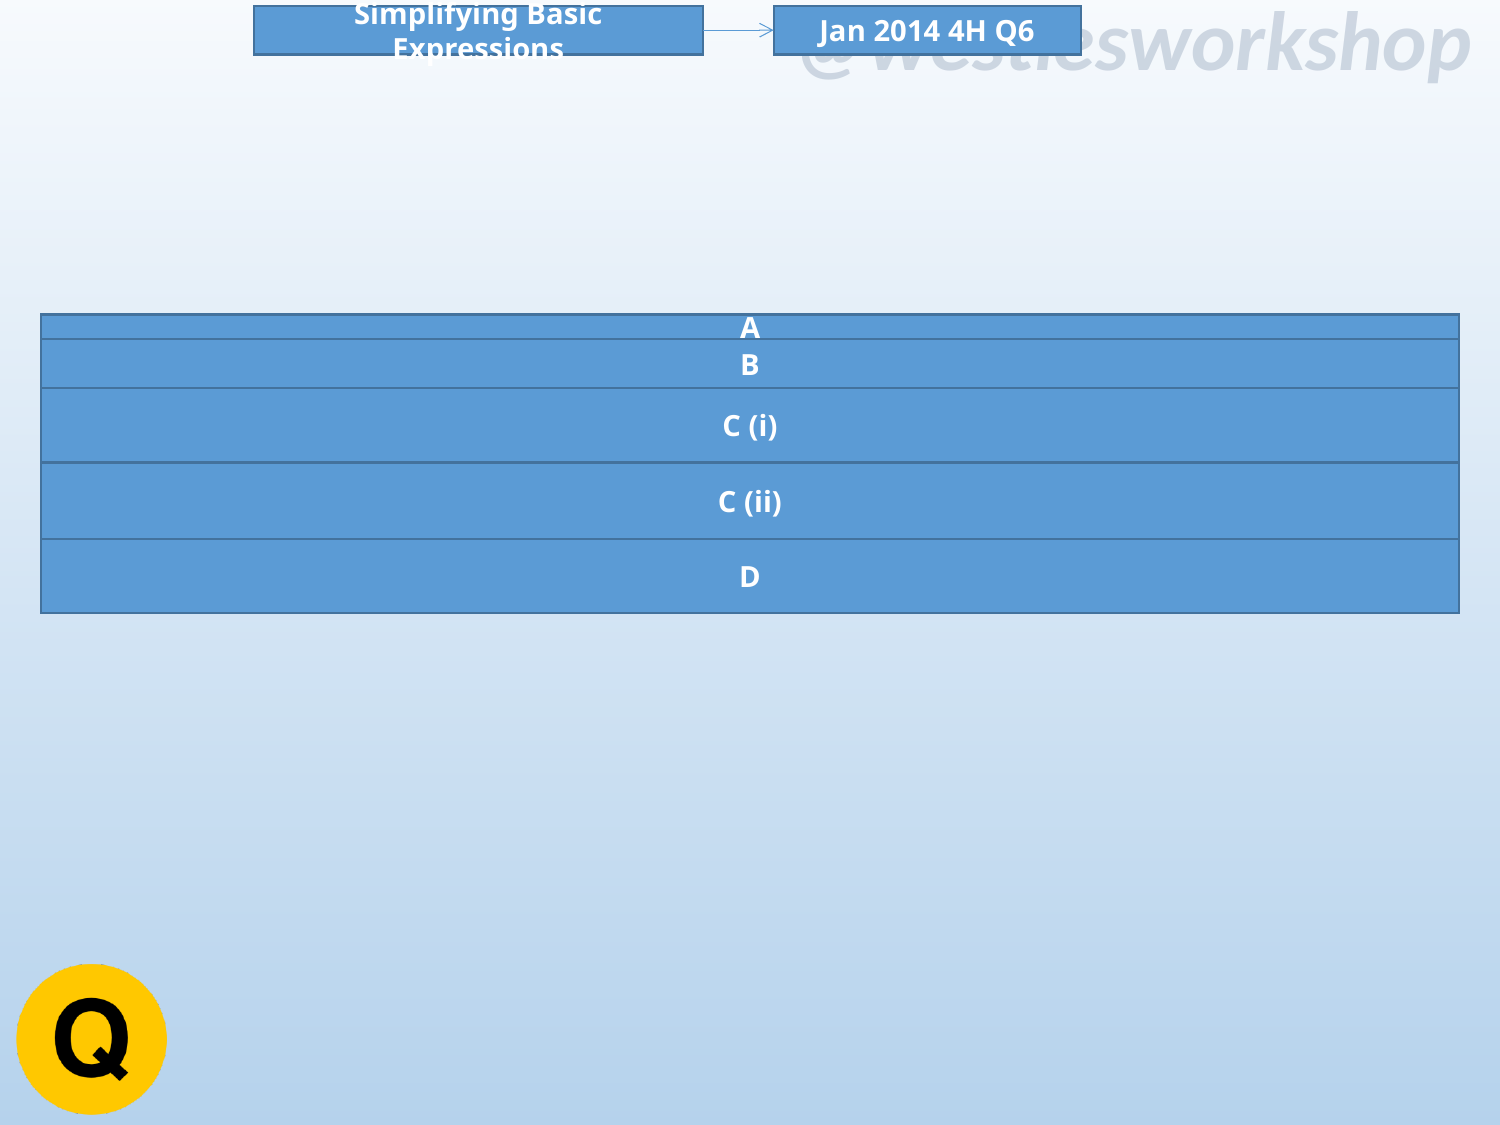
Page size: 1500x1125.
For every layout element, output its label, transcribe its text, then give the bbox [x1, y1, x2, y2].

picture [0, 940, 191, 1125]
picture [41, 314, 1459, 614]
text_box Simplifying Basic Expressions [253, 5, 704, 56]
text_box Jan 2014 4H Q6 [773, 5, 1082, 56]
